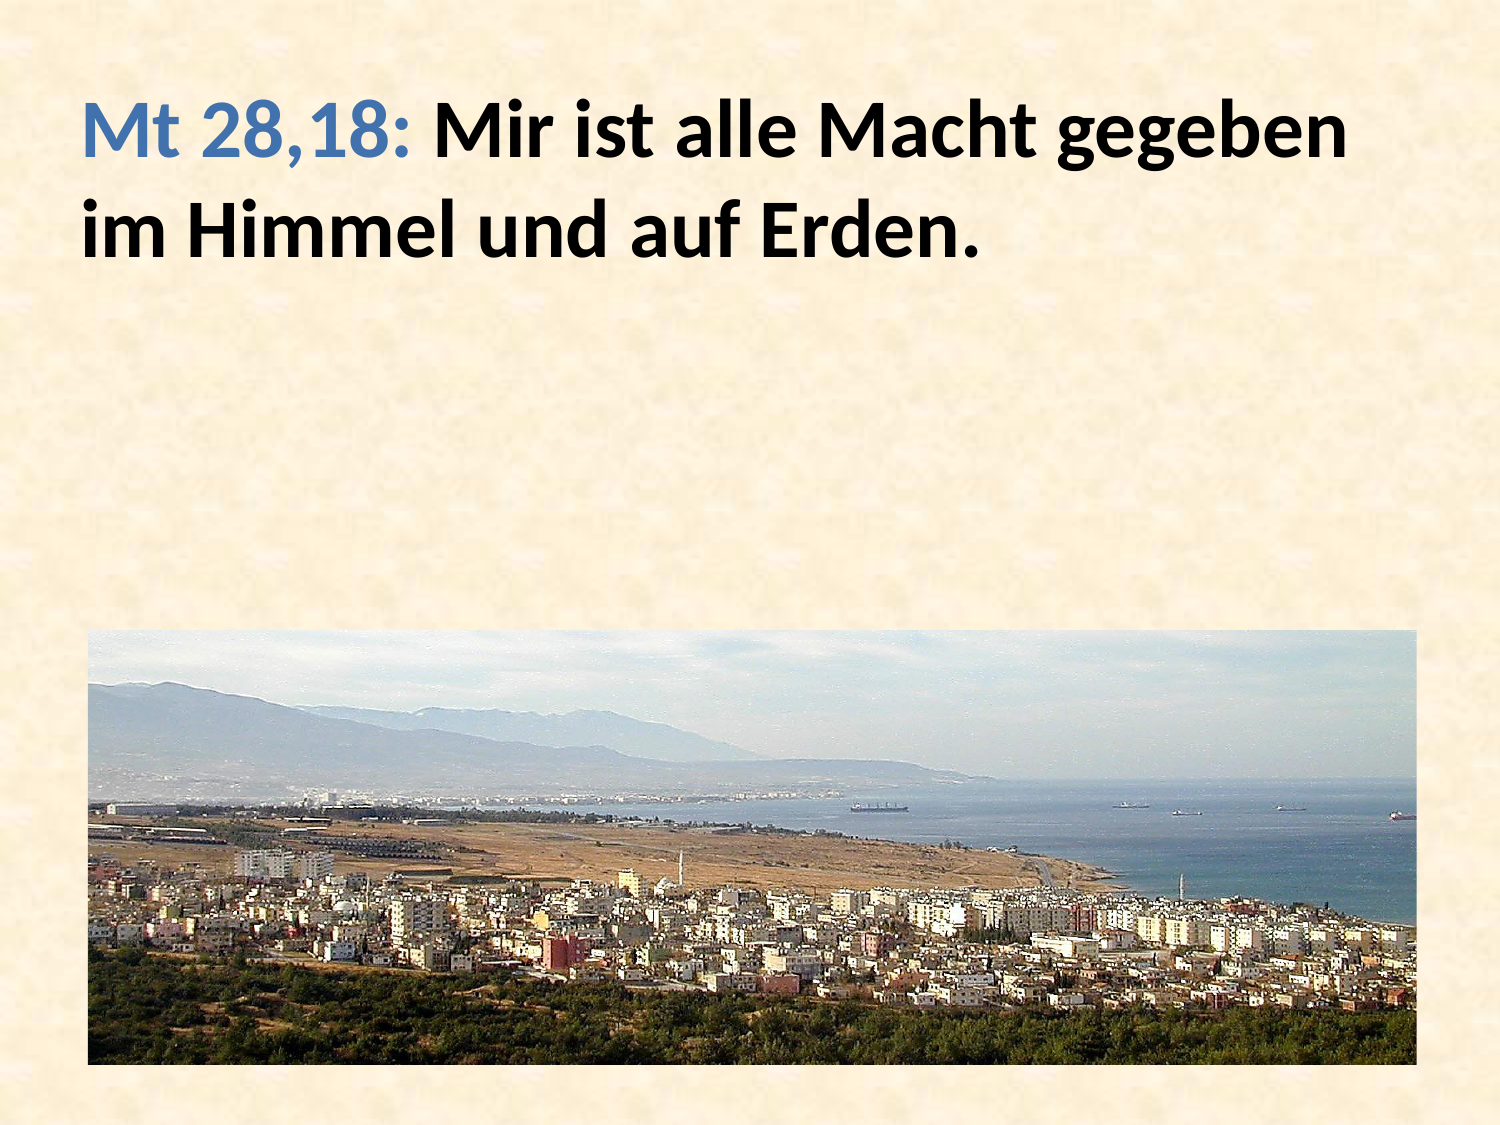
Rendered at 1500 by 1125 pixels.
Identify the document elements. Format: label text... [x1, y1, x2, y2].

picture [0, 0, 1500, 1125]
text_box Mt 28,18: Mir ist alle Macht gegeben im Himmel und auf Erden. [64, 66, 1447, 598]
